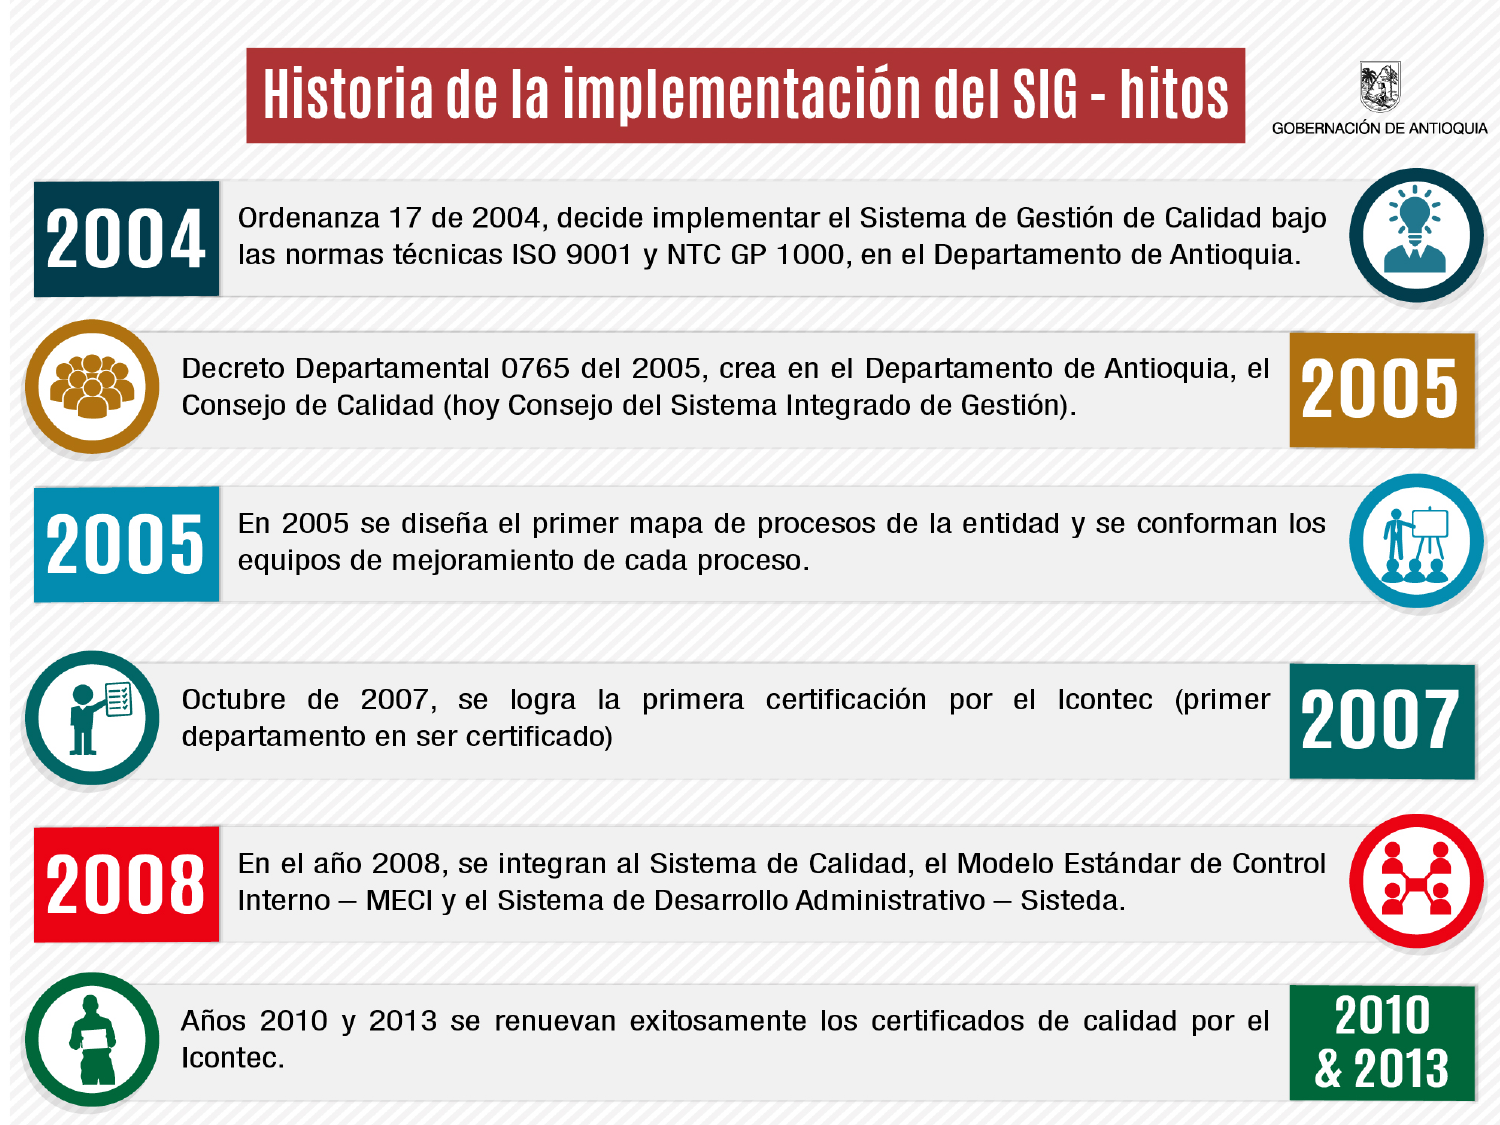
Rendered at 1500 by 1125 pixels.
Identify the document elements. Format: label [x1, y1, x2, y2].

list [0, 0, 1500, 1125]
